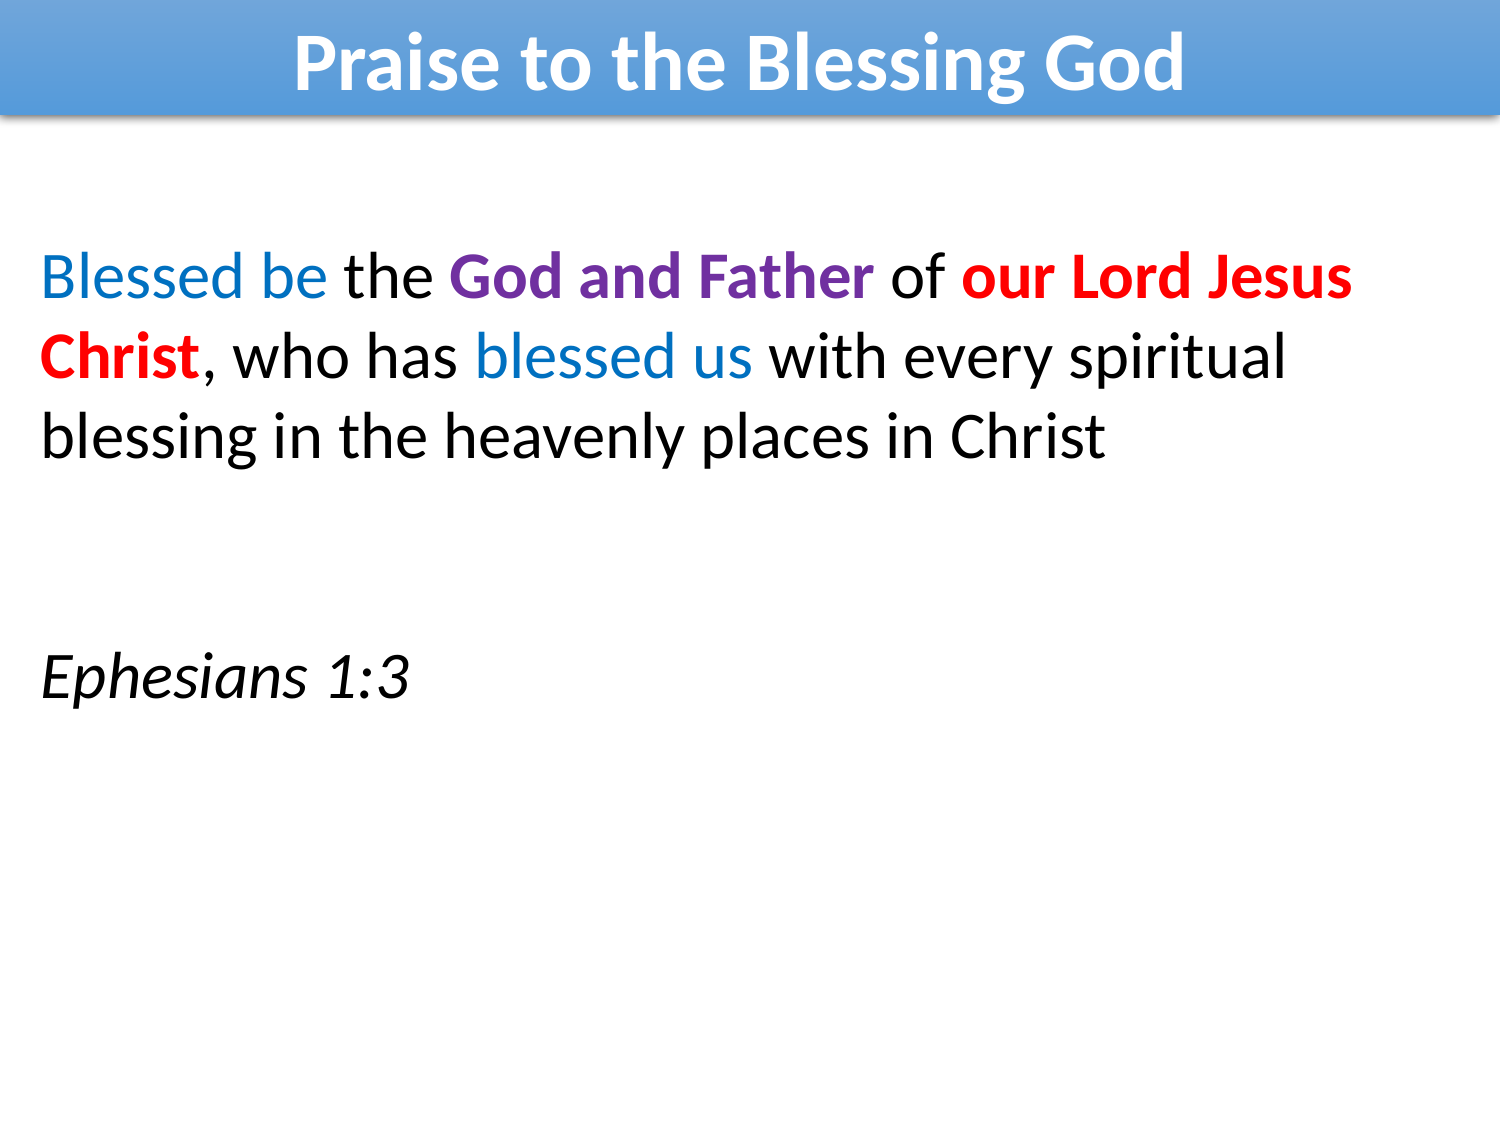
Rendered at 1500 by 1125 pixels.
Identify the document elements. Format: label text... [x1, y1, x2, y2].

text_box Blessed be the God and Father of our Lord Jesus Christ, who has blessed us with every spiritual blessing in the heavenly places in Christ Ephesians 1:3 [26, 224, 1500, 719]
text_box Praise to the Blessing God [0, 0, 1500, 115]
